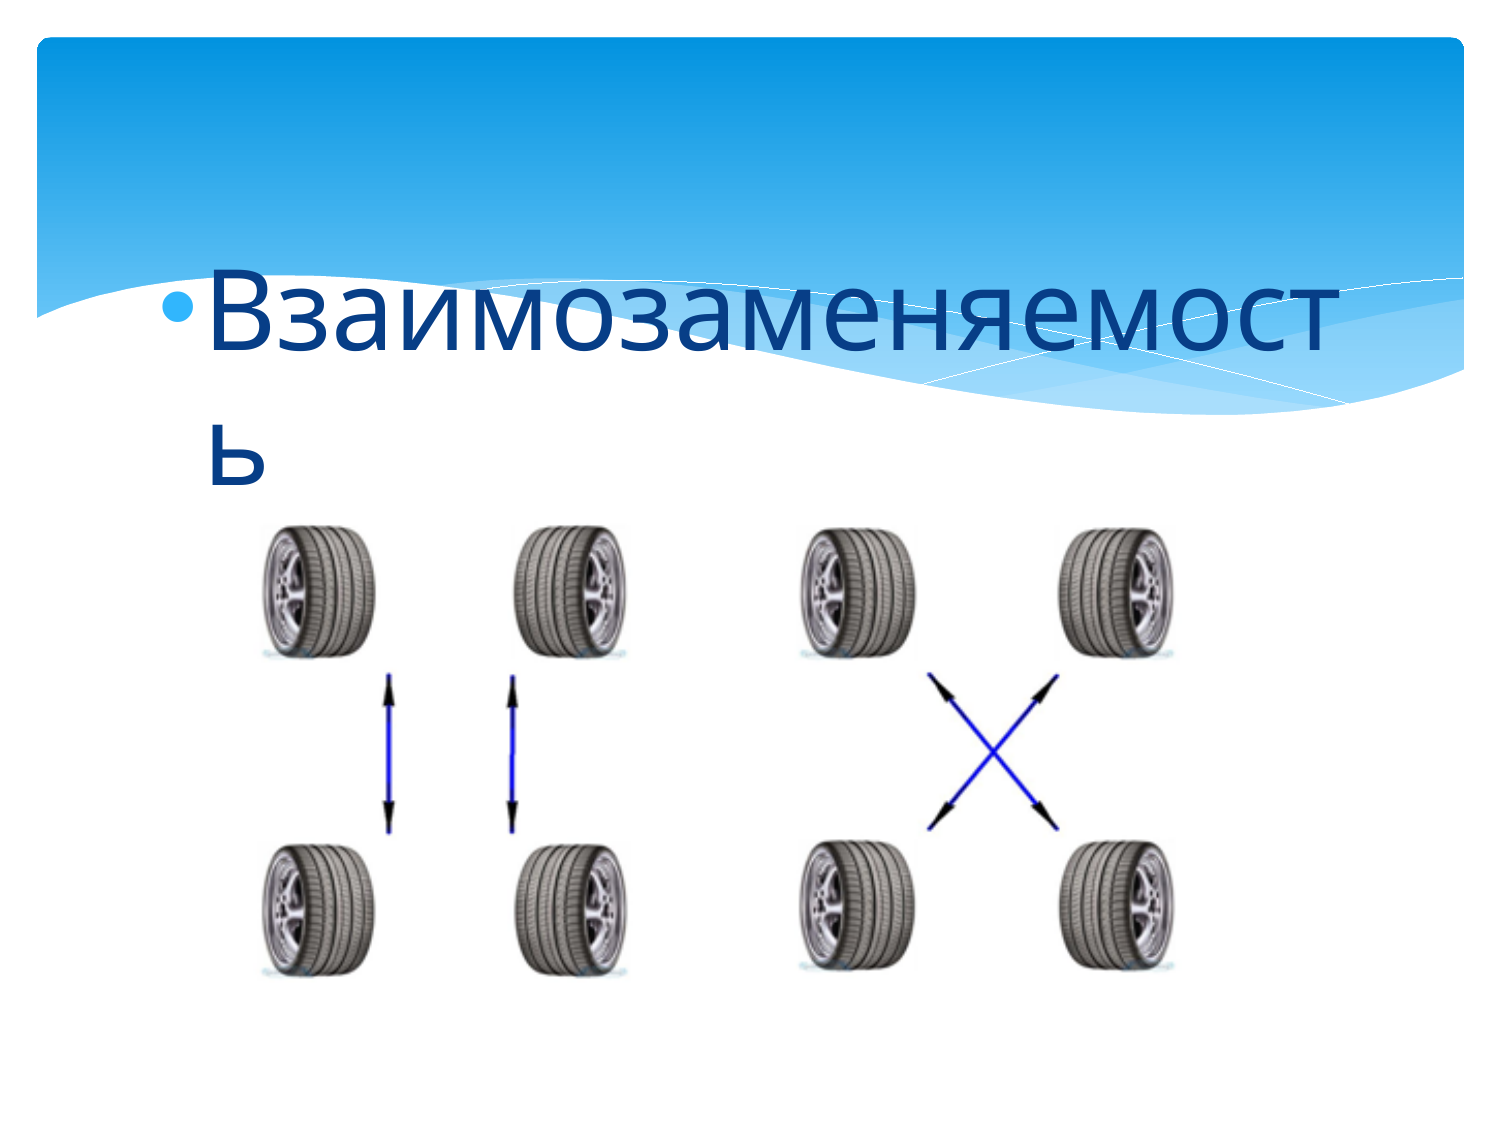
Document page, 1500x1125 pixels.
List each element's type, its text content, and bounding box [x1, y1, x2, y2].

picture [246, 520, 1188, 985]
list Взаимозаменяемость [143, 78, 1359, 1035]
